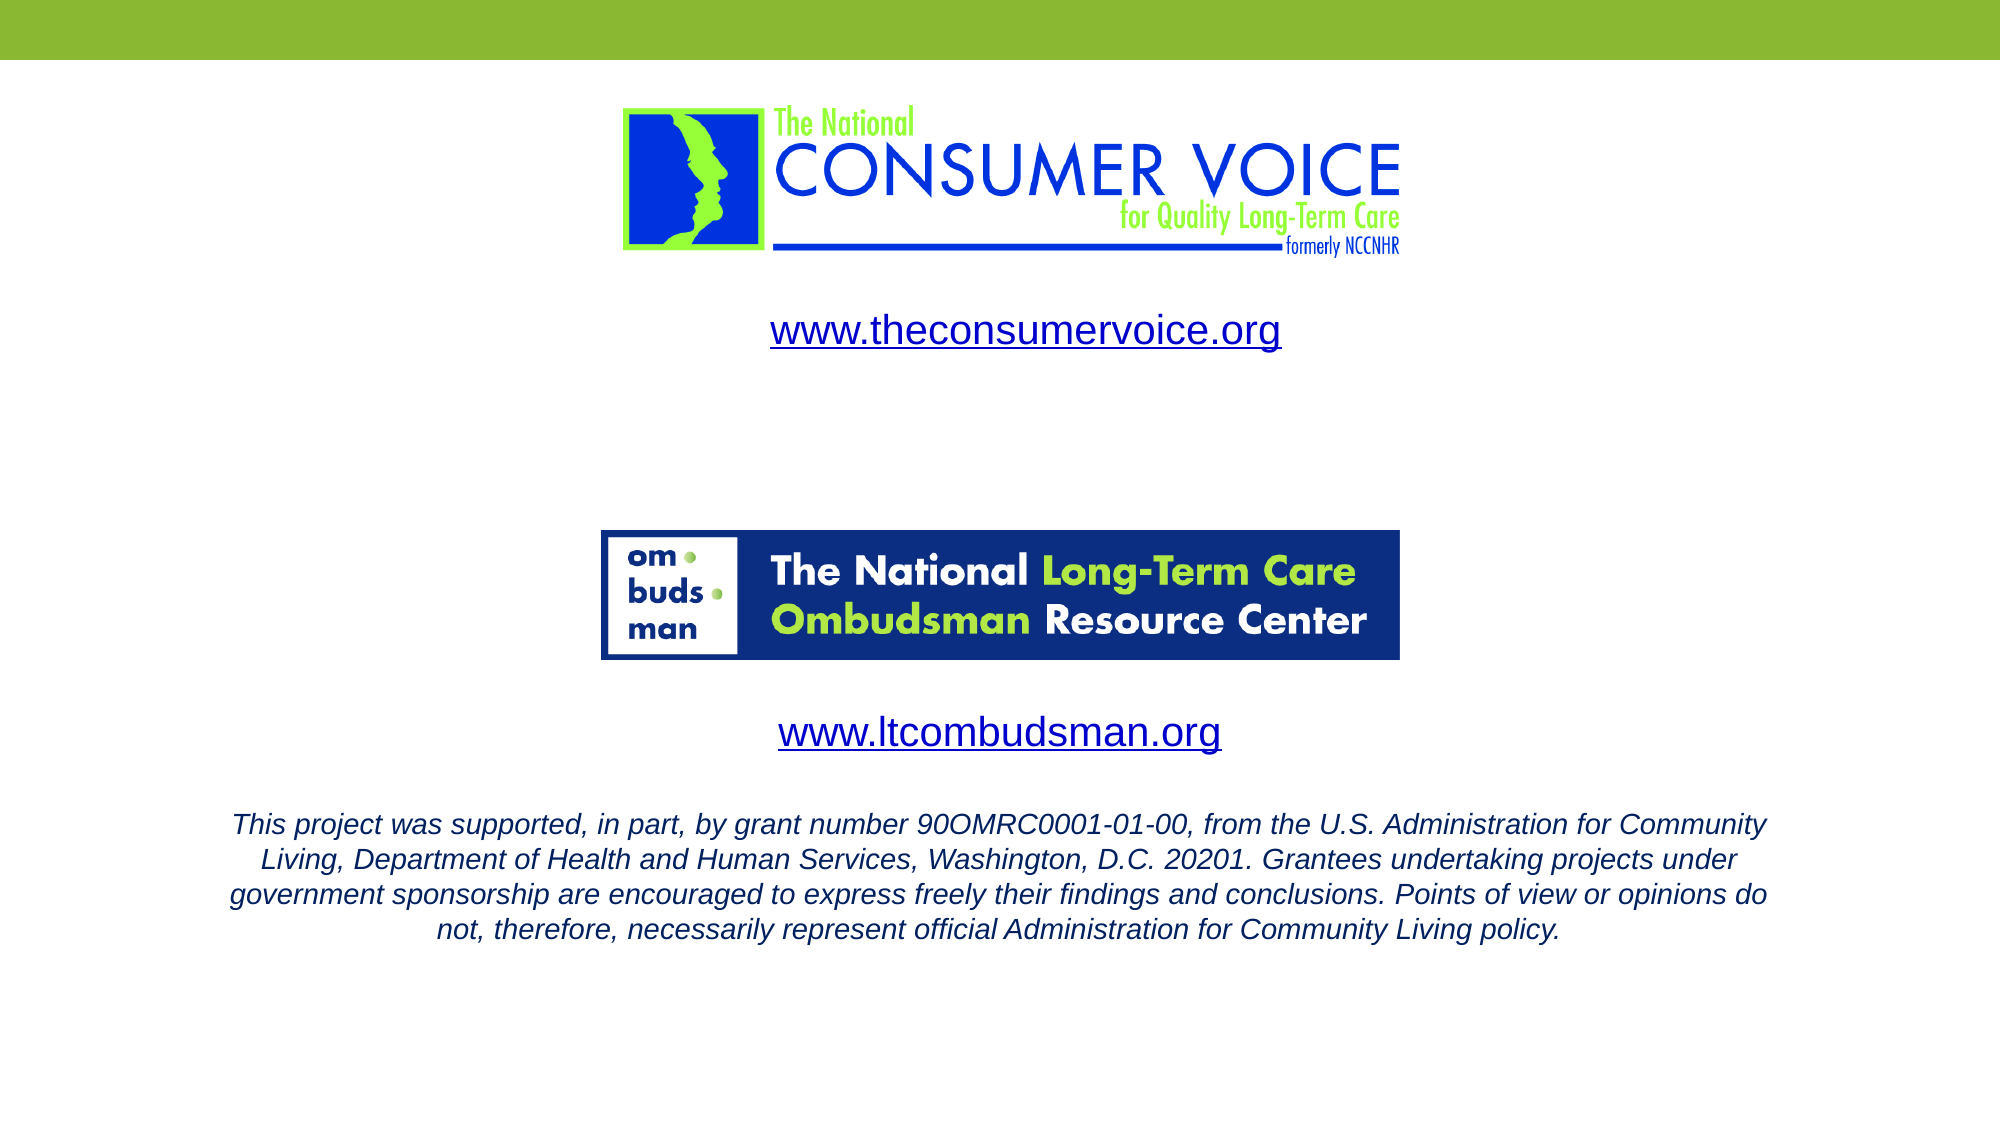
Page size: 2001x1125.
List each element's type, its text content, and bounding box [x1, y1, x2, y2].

picture [623, 105, 1400, 258]
text_box www.ltcombudsman.org This project was supported, in part, by grant number 90OMRC0001-01-00, from the U.S. Administration for Community Living, Department of Health and Human Services, Washington, D.C. 20201. Grantees undertaking projects under government sponsorship are encouraged to express freely their findings and conclusions. Points of view or opinions do not, therefore, necessarily represent official Administration for Community Living policy. [211, 697, 1789, 953]
picture [600, 530, 1400, 660]
text_box www.theconsumervoice.org [347, 295, 1705, 396]
